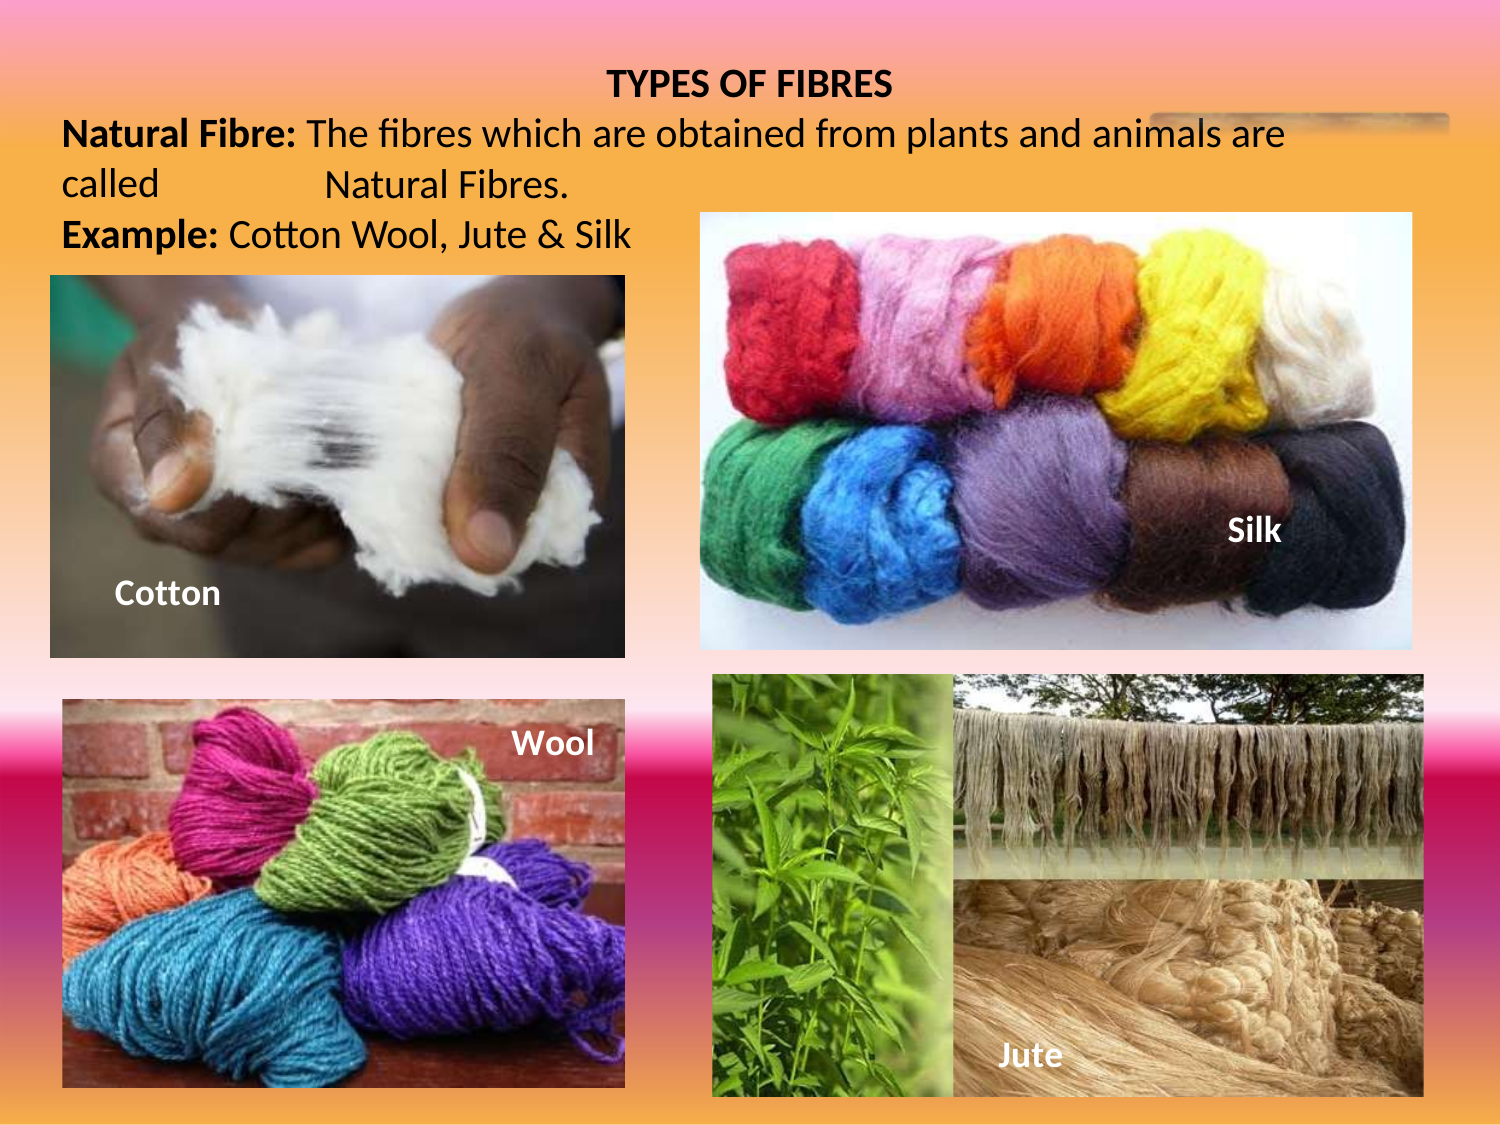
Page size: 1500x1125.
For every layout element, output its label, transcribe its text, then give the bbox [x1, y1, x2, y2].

text_box [62, 699, 625, 1088]
text_box Wool [508, 715, 596, 763]
text_box [50, 275, 625, 658]
text_box Natural Fibres. Example: Cotton Wool, Jute & Silk [59, 154, 639, 257]
text_box [699, 212, 1413, 650]
text_box Jute [996, 1028, 1065, 1076]
text_box Silk [1225, 503, 1284, 551]
picture [0, 0, 1500, 1125]
text_box [712, 674, 1424, 1097]
title TYPES OF FIBRES Natural Fibre: The fibres which are obtained from plants and animals are called [59, 54, 1396, 245]
text_box [1147, 110, 1453, 204]
text_box Cotton [112, 565, 223, 613]
